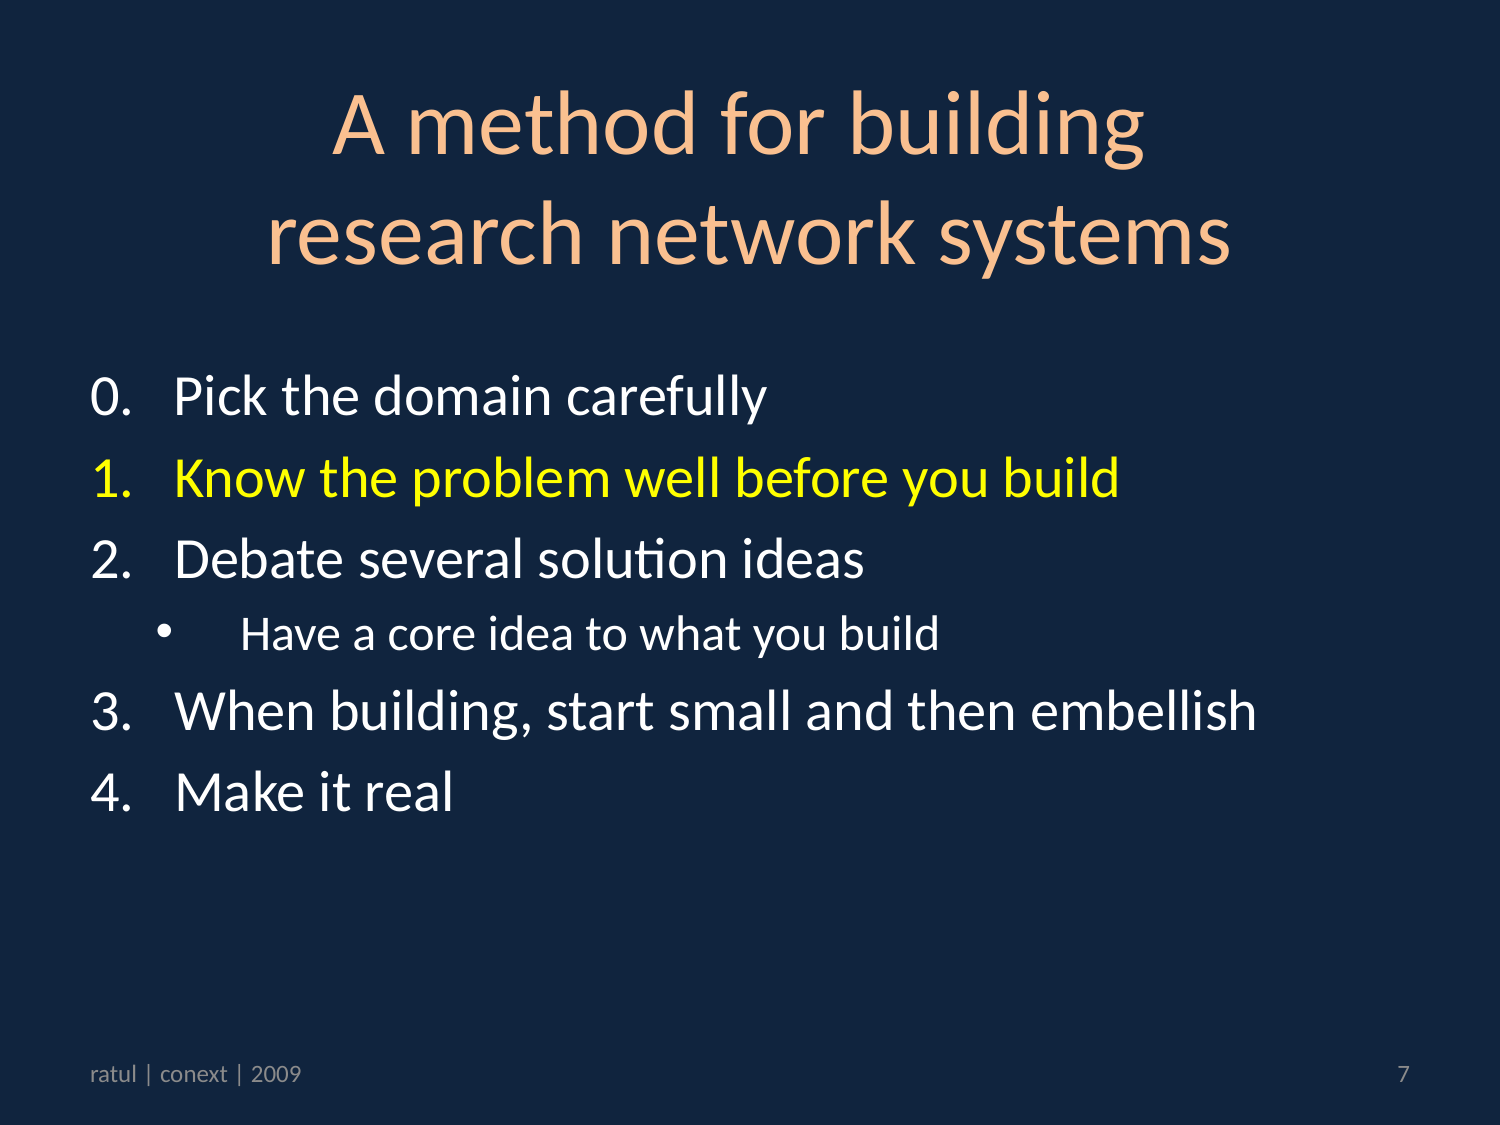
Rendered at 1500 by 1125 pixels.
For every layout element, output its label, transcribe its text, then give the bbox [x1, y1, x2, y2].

slide_number ratul | conext | 2009 [75, 1042, 538, 1103]
list 0. Pick the domain carefully Know the problem well before you build Debate several solution ideas Have a core idea to what you build When building, start small and then embellish Make it real [75, 350, 1425, 1005]
slide_number 7 [1074, 1042, 1425, 1103]
title A method for building research network systems [75, 45, 1425, 300]
